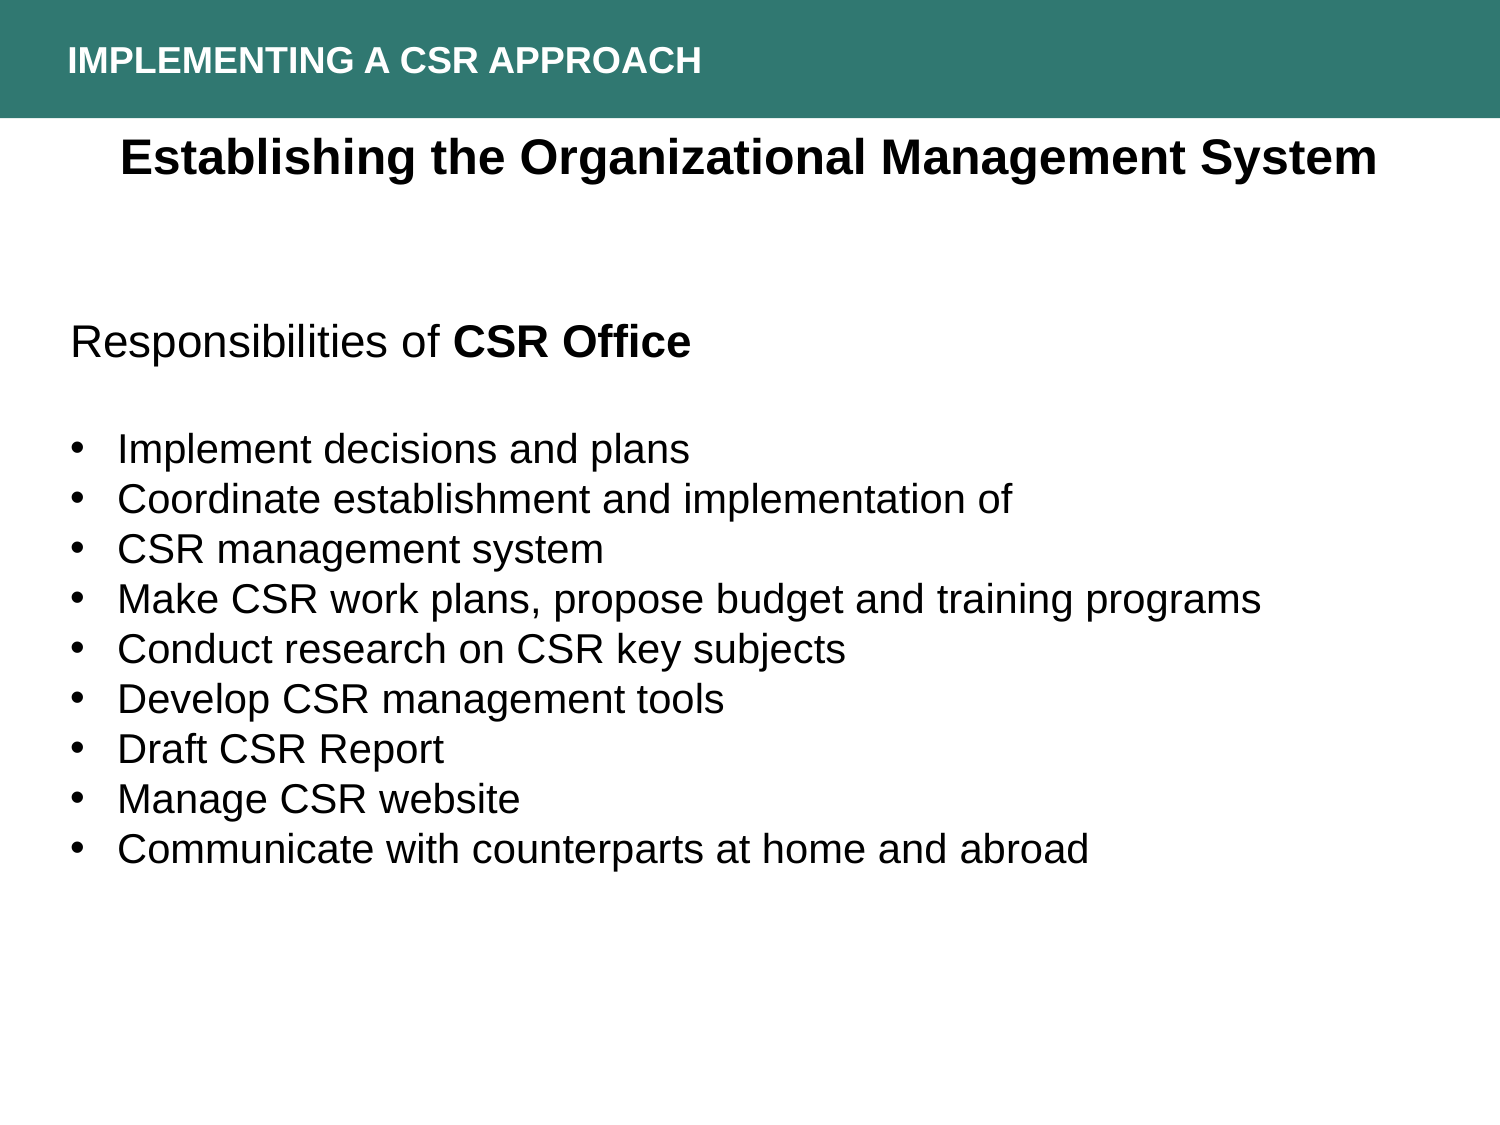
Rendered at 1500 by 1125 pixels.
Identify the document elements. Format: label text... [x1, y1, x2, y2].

text_box Responsibilities of CSR Office Implement decisions and plans Coordinate establishment and implementation of CSR management system Make CSR work plans, propose budget and training programs Conduct research on CSR key subjects Develop CSR management tools Draft CSR Report Manage CSR website Communicate with counterparts at home and abroad [55, 249, 1446, 990]
text_box IMPLEMENTING A CSR APPROACH [0, 0, 1500, 120]
text_box Establishing the Organizational Management System [55, 117, 1444, 193]
